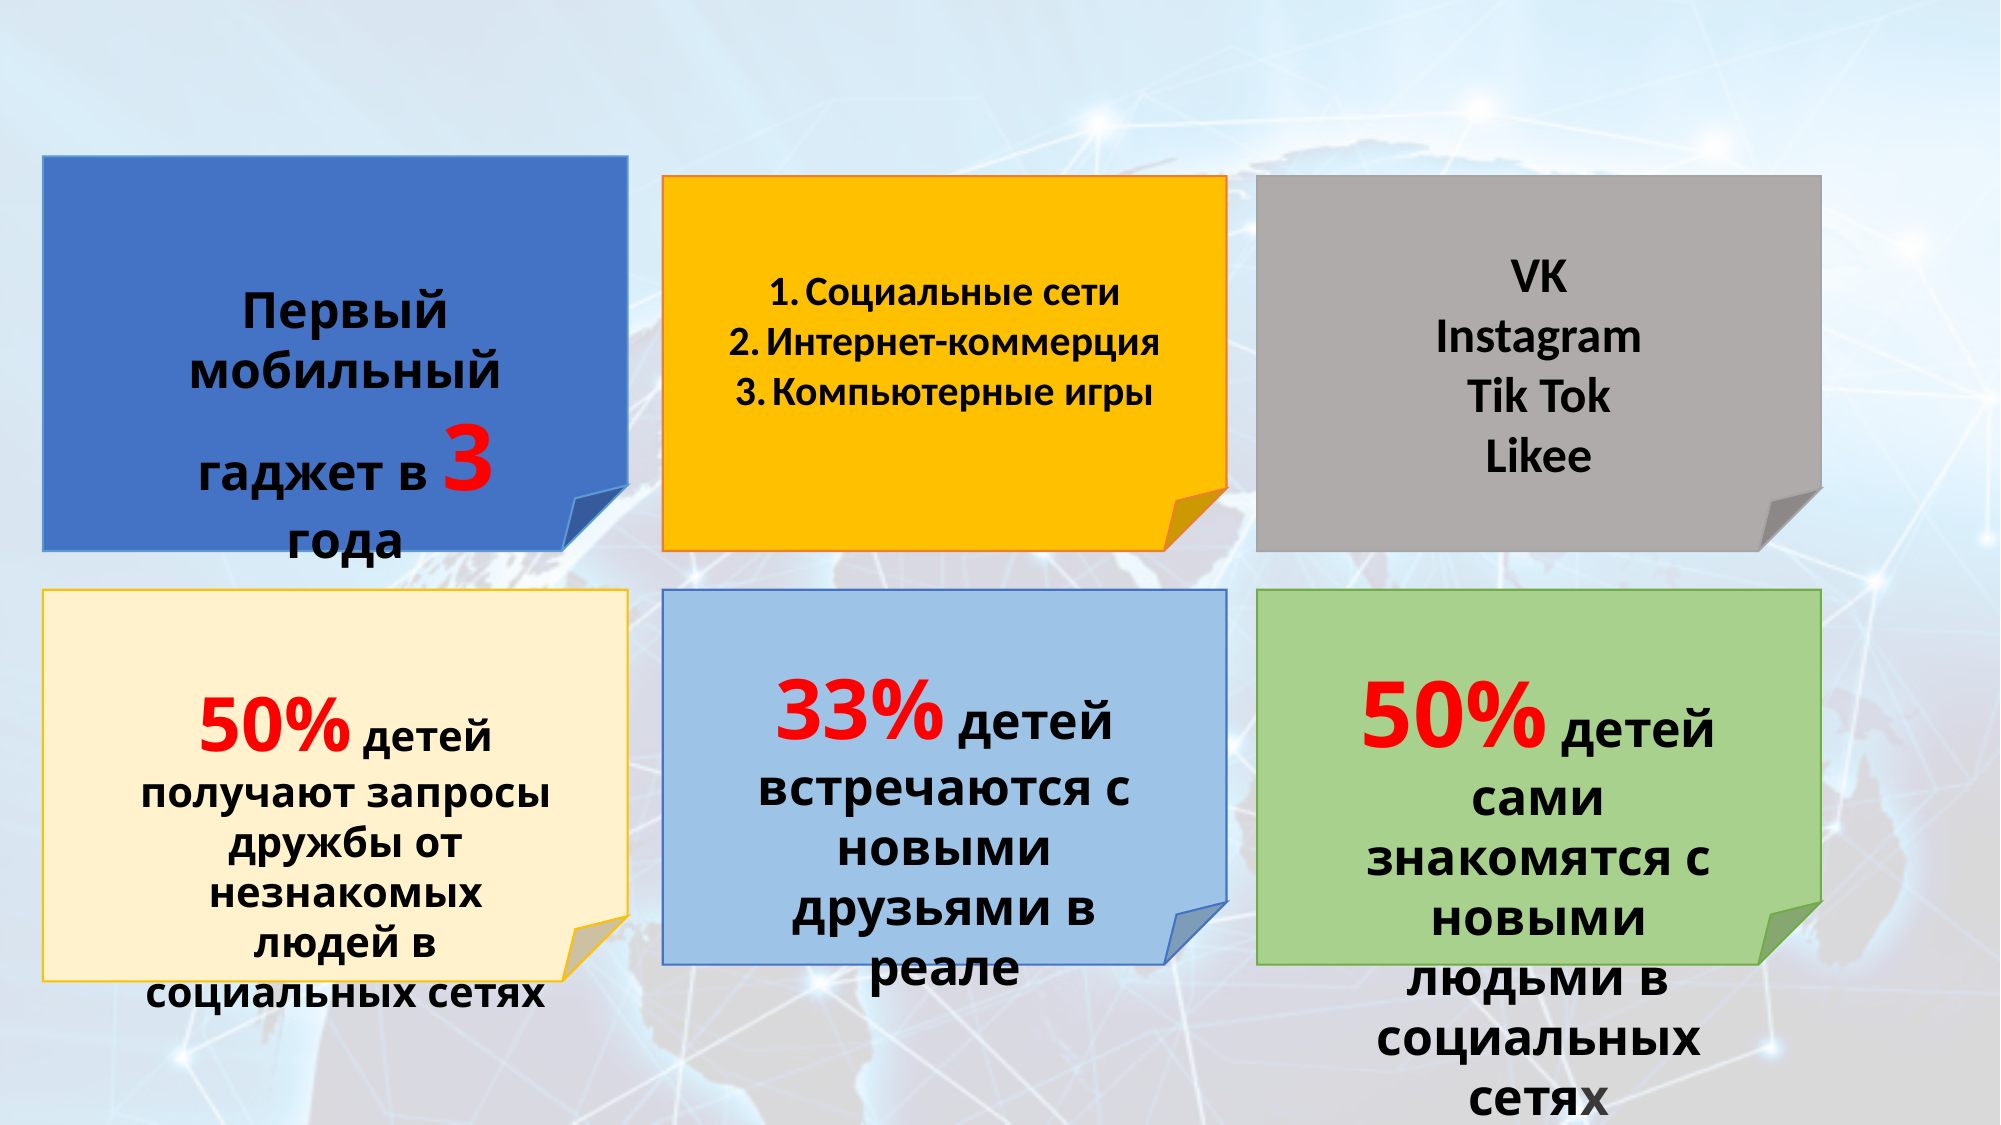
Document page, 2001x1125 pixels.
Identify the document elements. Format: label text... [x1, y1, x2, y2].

text_box [41, 155, 631, 553]
text_box 33% детей встречаются с новыми друзьями в реале [720, 648, 1170, 1004]
text_box Социальные сети Интернет-коммерция Компьютерные игры [705, 256, 1185, 422]
text_box [661, 588, 1230, 966]
text_box 50% детей получают запросы дружбы от незнакомых людей в социальных сетях [121, 668, 571, 1024]
text_box VK Instagram Tik Tok Likee [1314, 234, 1764, 490]
text_box [1256, 588, 1825, 966]
text_box [1256, 175, 1825, 553]
text_box 50% детей сами знакомятся с новыми людьми в социальных сетях [1314, 648, 1764, 1125]
text_box Первый мобильный гаджет в 3 года . [121, 271, 571, 588]
text_box [661, 175, 1230, 553]
text_box [41, 588, 631, 983]
